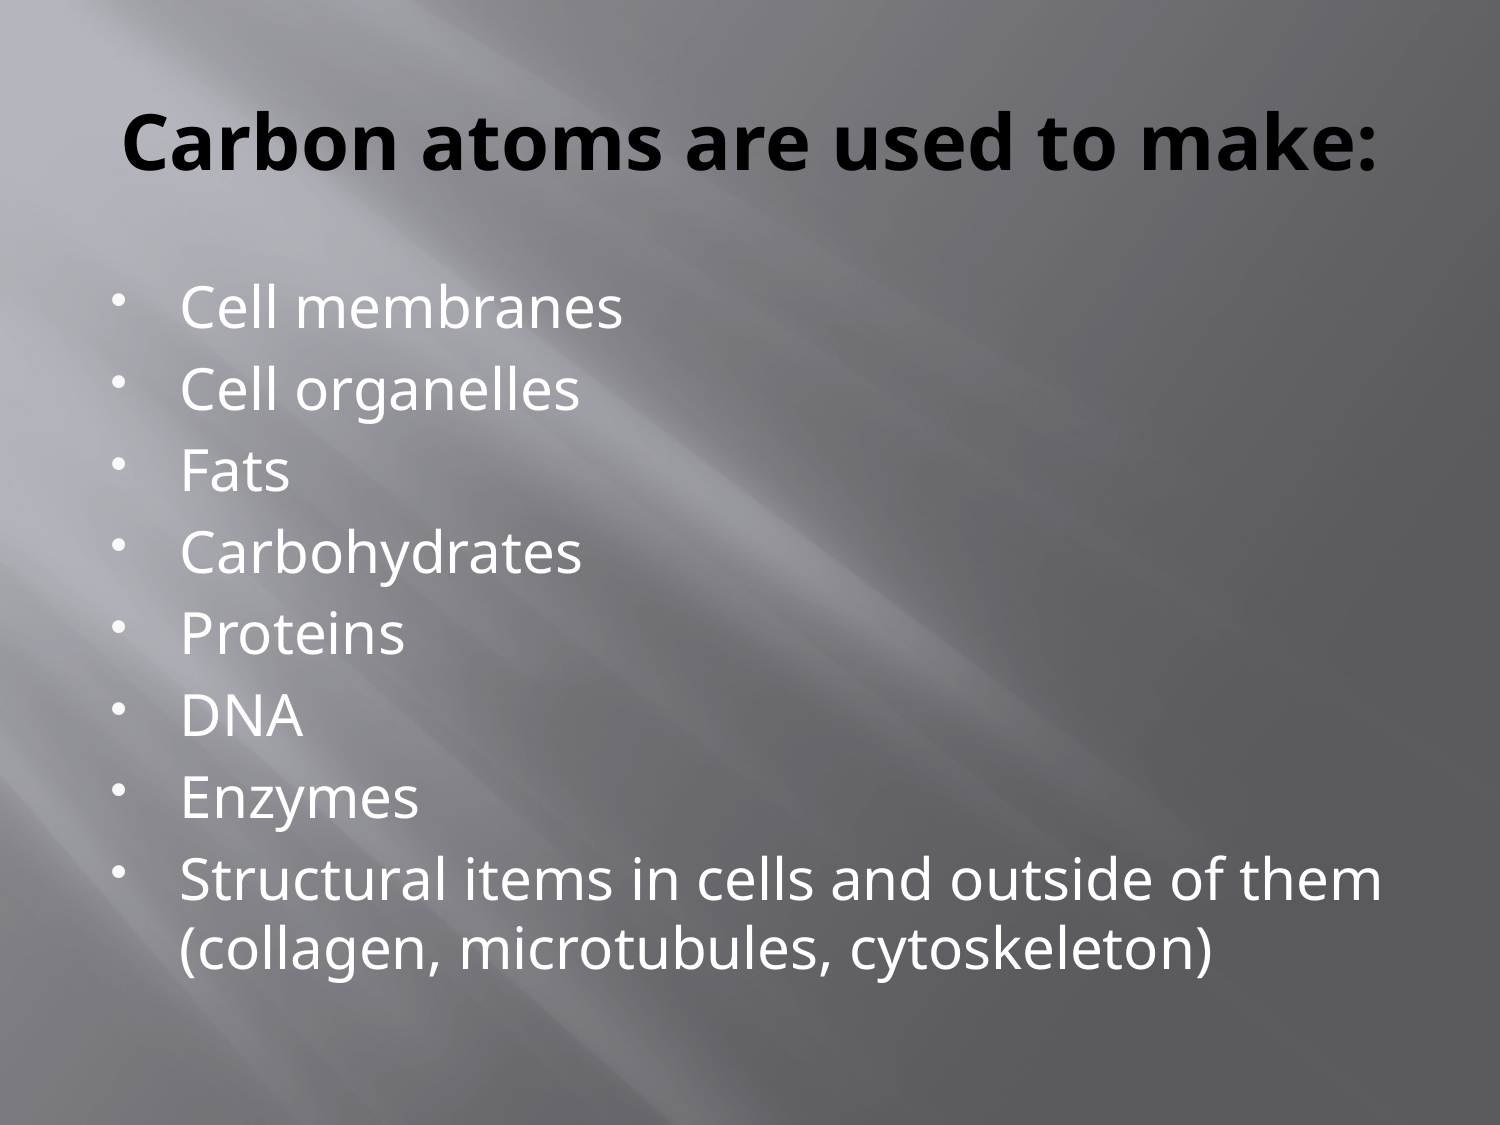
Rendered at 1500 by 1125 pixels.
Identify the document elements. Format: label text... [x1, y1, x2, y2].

title Carbon atoms are used to make: [75, 45, 1425, 233]
list Cell membranes Cell organelles Fats Carbohydrates Proteins DNA Enzymes Structural items in cells and outside of them (collagen, microtubules, cytoskeleton) [75, 262, 1425, 1035]
